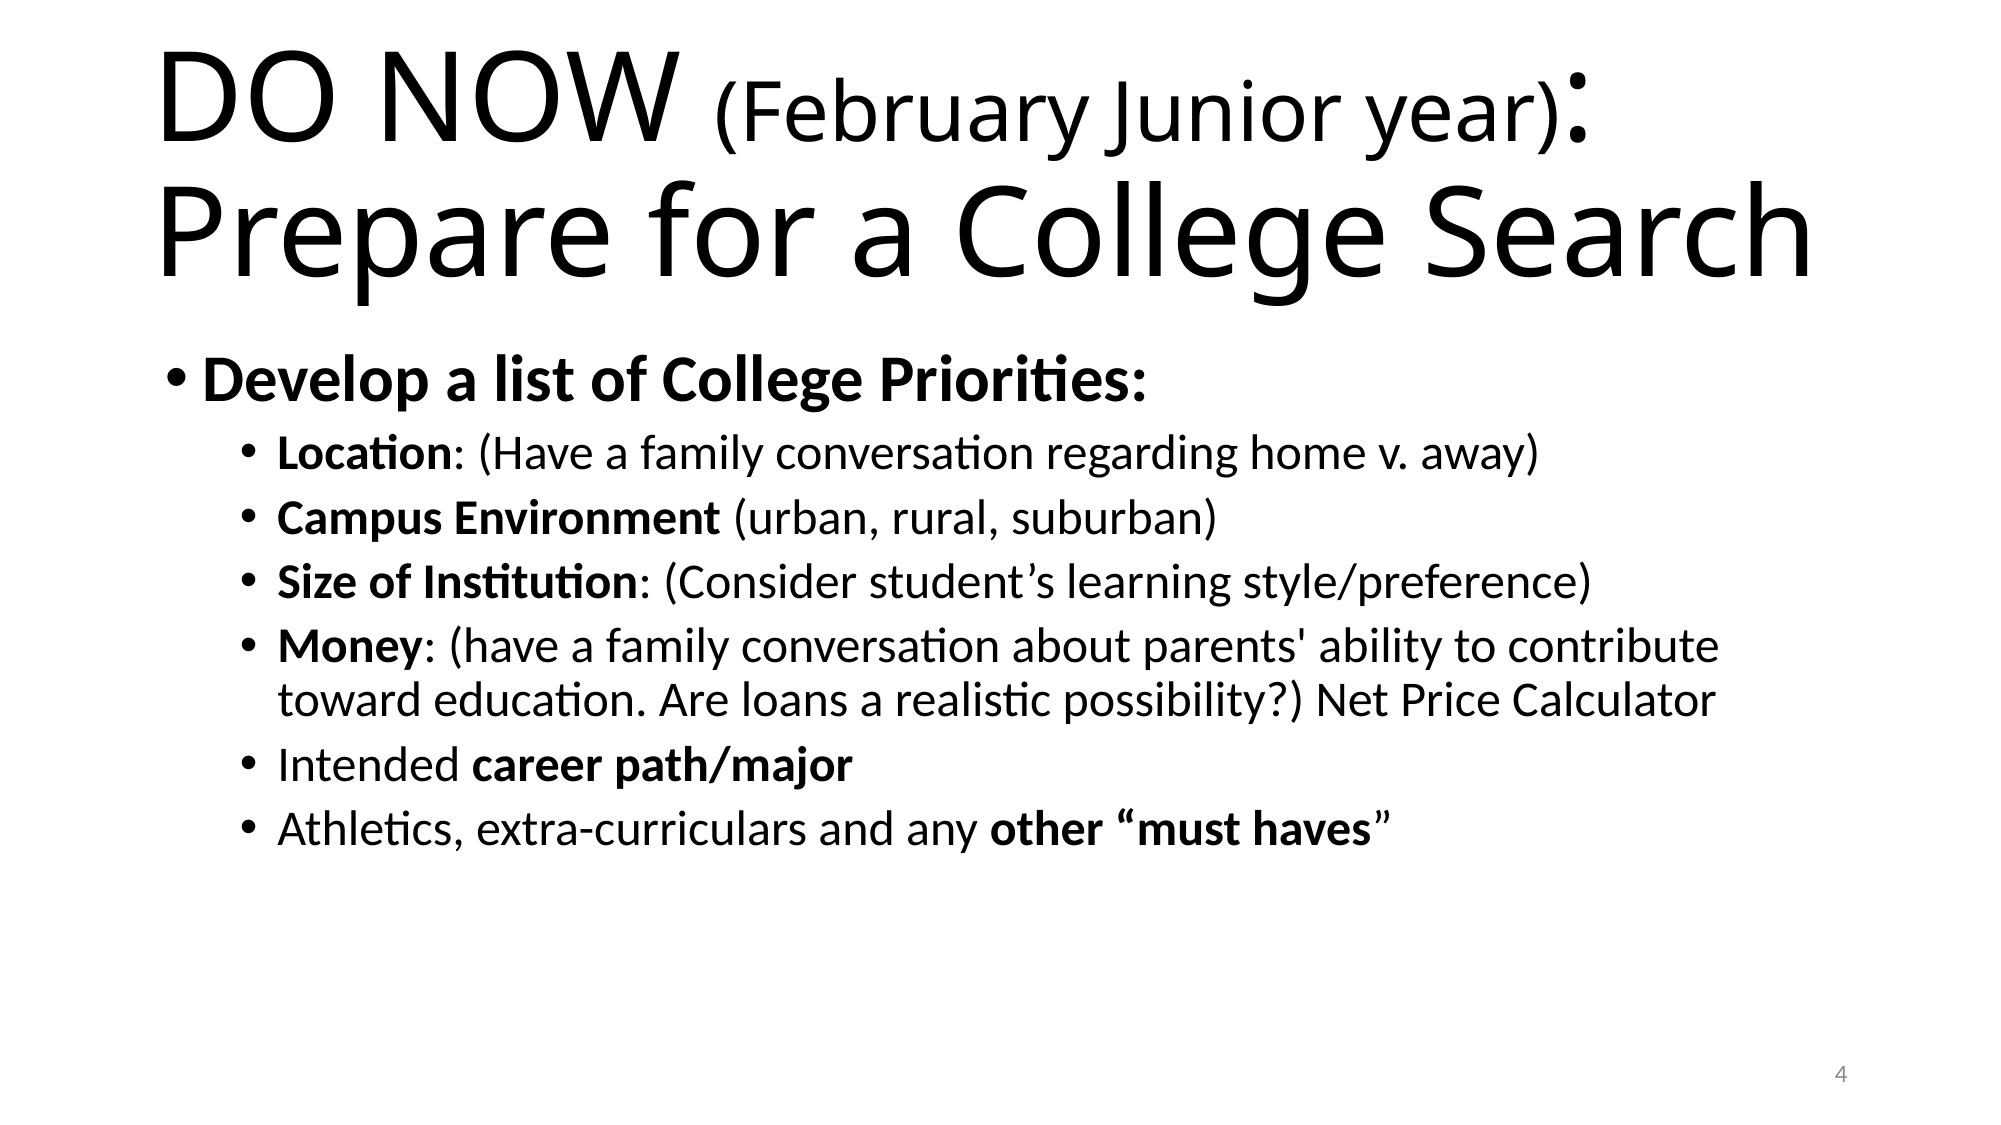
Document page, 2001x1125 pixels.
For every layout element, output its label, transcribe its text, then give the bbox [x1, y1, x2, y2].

title DO NOW (February Junior year): Prepare for a College Search [137, 59, 1863, 278]
list Develop a list of College Priorities: Location: (Have a family conversation regarding home v. away) Campus Environment (urban, rural, suburban) Size of Institution: (Consider student’s learning style/preference) Money: (have a family conversation about parents' ability to contribute toward education. Are loans a realistic possibility?) Net Price Calculator Intended career path/major Athletics, extra-curriculars and any other “must haves” [149, 336, 1849, 1080]
slide_number 4 [1412, 1042, 1863, 1103]
